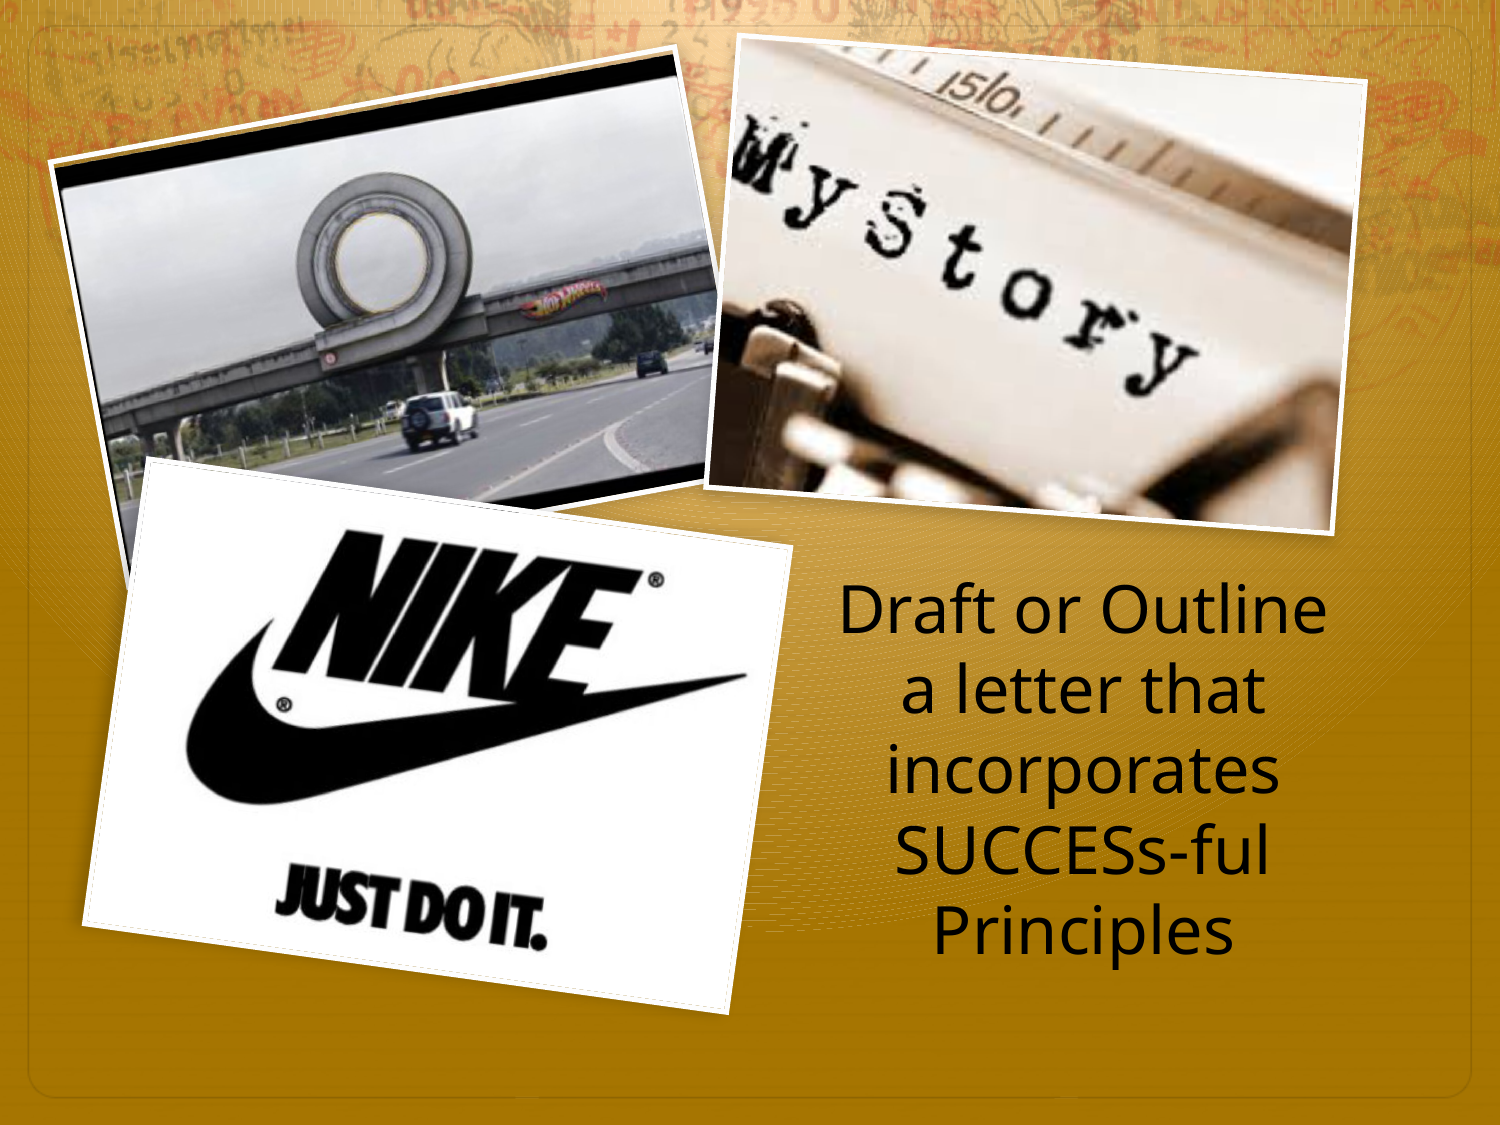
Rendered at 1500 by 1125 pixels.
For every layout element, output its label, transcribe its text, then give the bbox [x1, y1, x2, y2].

list Draft or Outline a letter that incorporates SUCCESs-ful Principles [817, 559, 1350, 983]
picture [0, 0, 1500, 1125]
